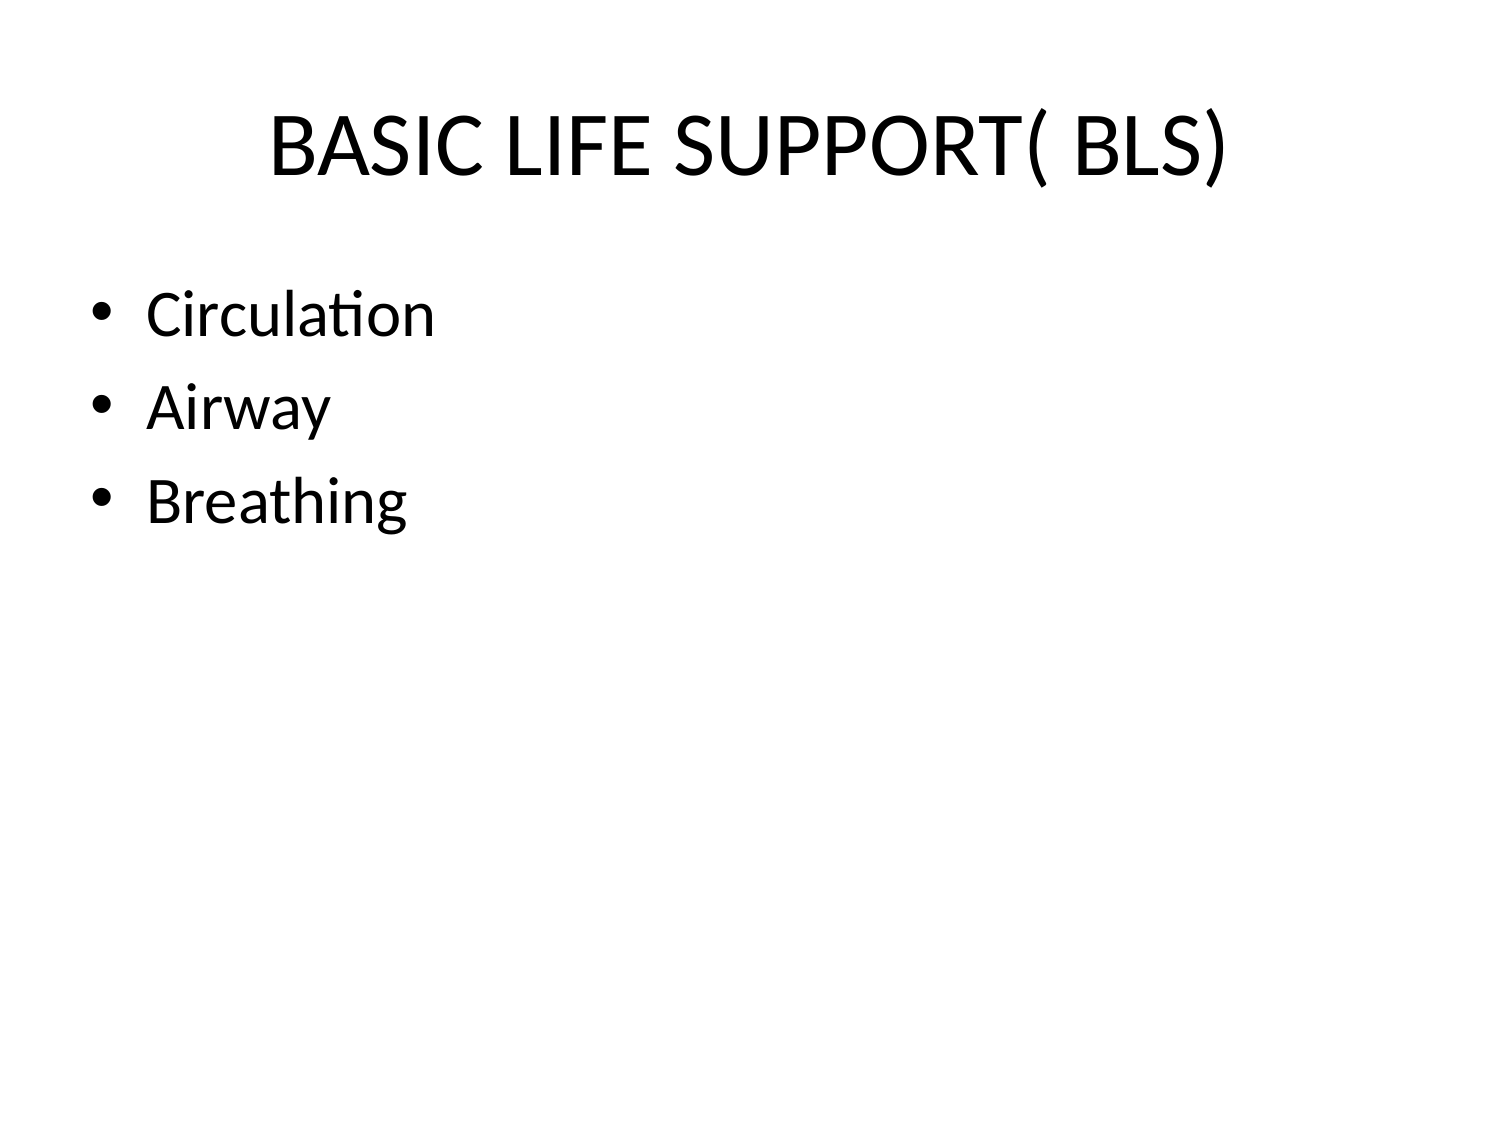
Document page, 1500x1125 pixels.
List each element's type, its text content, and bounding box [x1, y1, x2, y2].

list Circulation Airway Breathing [75, 262, 1425, 1005]
title BASIC LIFE SUPPORT( BLS) [75, 45, 1425, 233]
